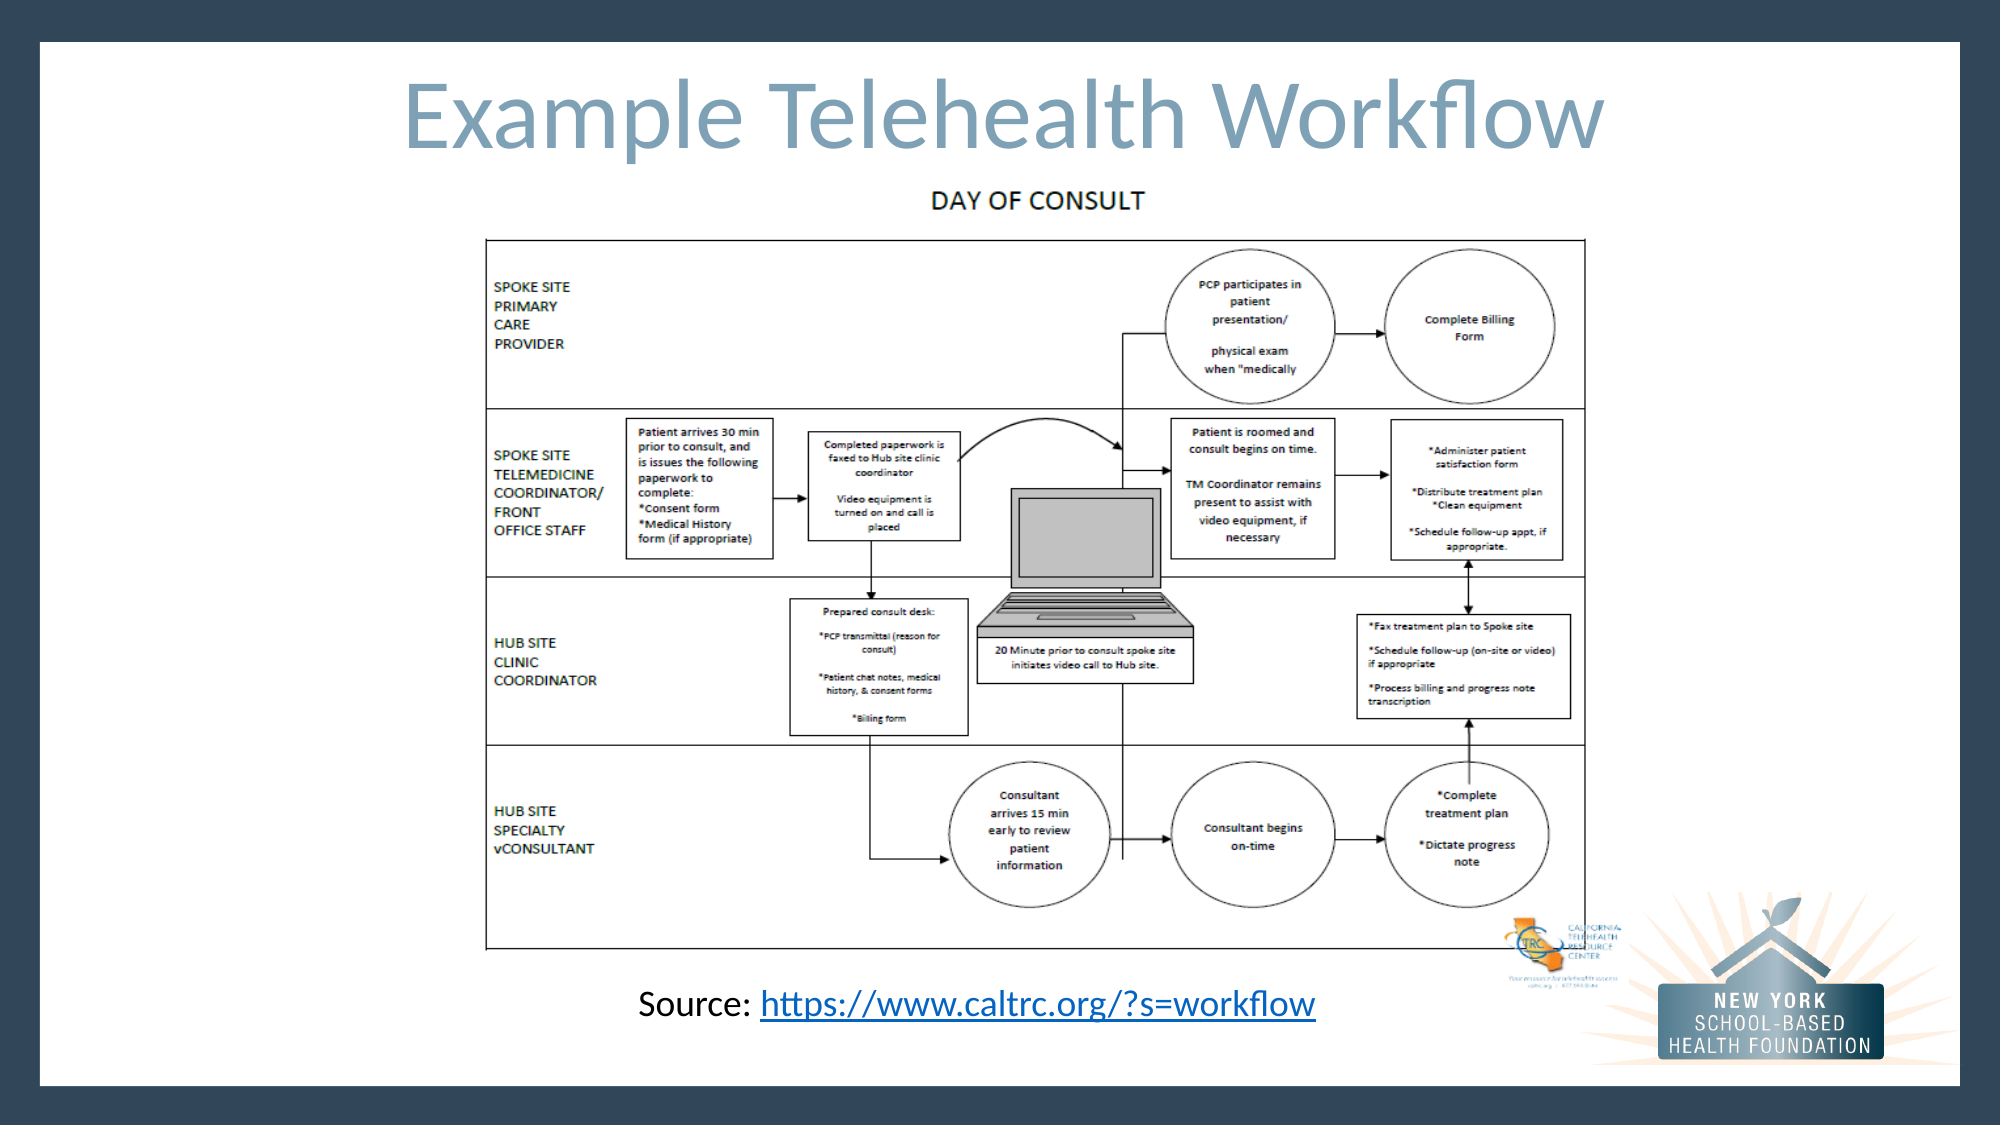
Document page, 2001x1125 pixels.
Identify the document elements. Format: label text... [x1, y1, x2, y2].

text_box [39, 41, 1961, 1087]
text_box [0, 0, 2000, 1125]
picture [453, 170, 2000, 1065]
text_box Source: https://www.caltrc.org/?s=workflow [623, 1005, 1377, 1032]
title Example Telehealth Workflow [123, 50, 1886, 178]
